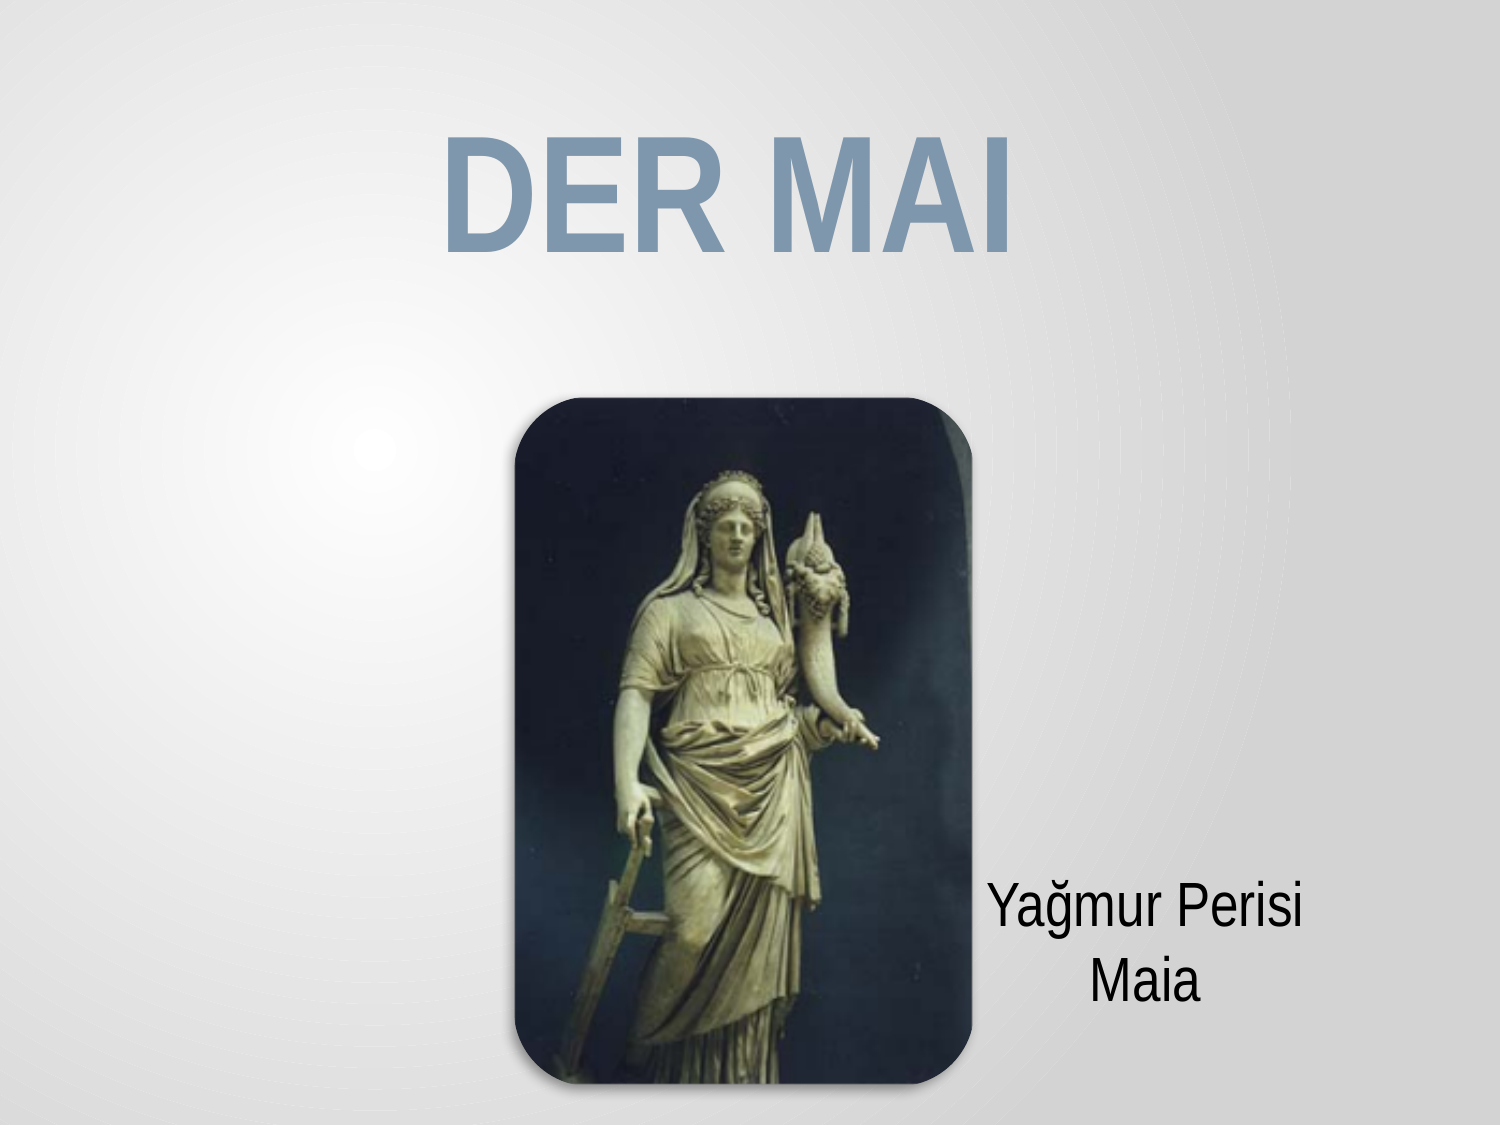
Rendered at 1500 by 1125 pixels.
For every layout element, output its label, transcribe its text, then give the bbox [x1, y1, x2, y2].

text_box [513, 396, 1341, 1087]
text_box Der maI [424, 78, 1032, 294]
